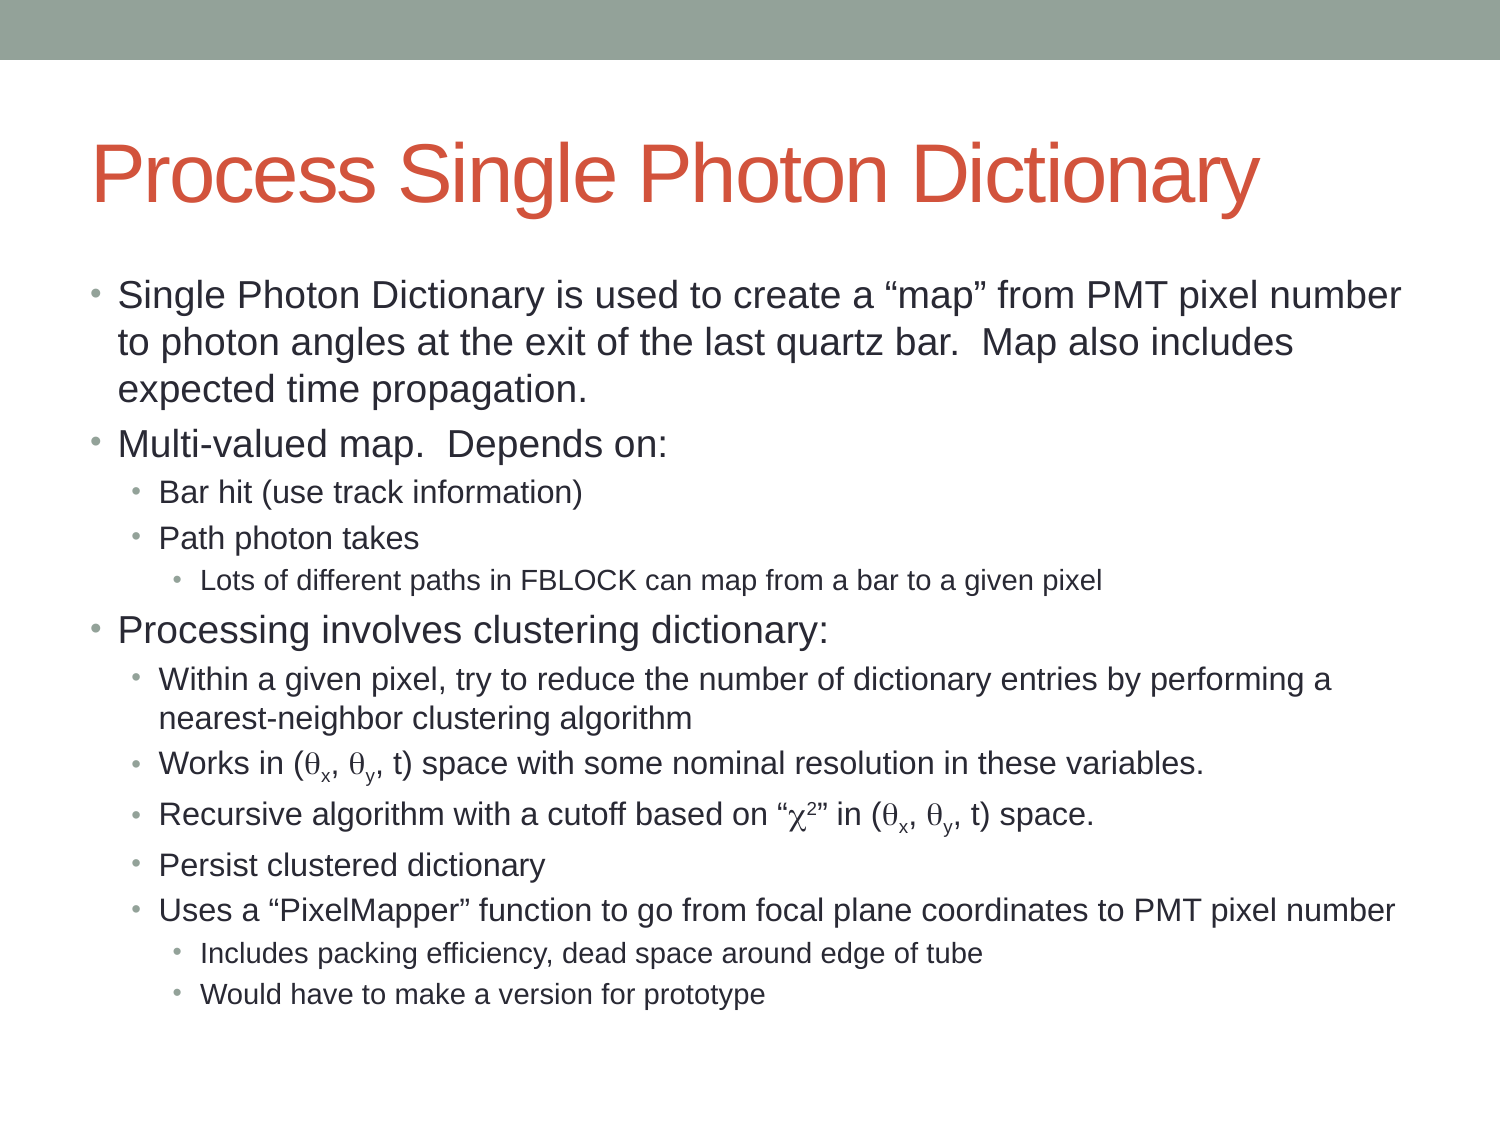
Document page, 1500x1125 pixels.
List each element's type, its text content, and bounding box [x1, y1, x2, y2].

list Single Photon Dictionary is used to create a “map” from PMT pixel number to photon angles at the exit of the last quartz bar. Map also includes expected time propagation. Multi-valued map. Depends on: Bar hit (use track information) Path photon takes Lots of different paths in FBLOCK can map from a bar to a given pixel Processing involves clustering dictionary: Within a given pixel, try to reduce the number of dictionary entries by performing a nearest-neighbor clustering algorithm Works in (qx, qy, t) space with some nominal resolution in these variables. Recursive algorithm with a cutoff based on “c2” in (qx, qy, t) space. Persist clustered dictionary Uses a “PixelMapper” function to go from focal plane coordinates to PMT pixel number Includes packing efficiency, dead space around edge of tube Would have to make a version for prototype [75, 262, 1425, 1063]
title Process Single Photon Dictionary [75, 87, 1425, 250]
